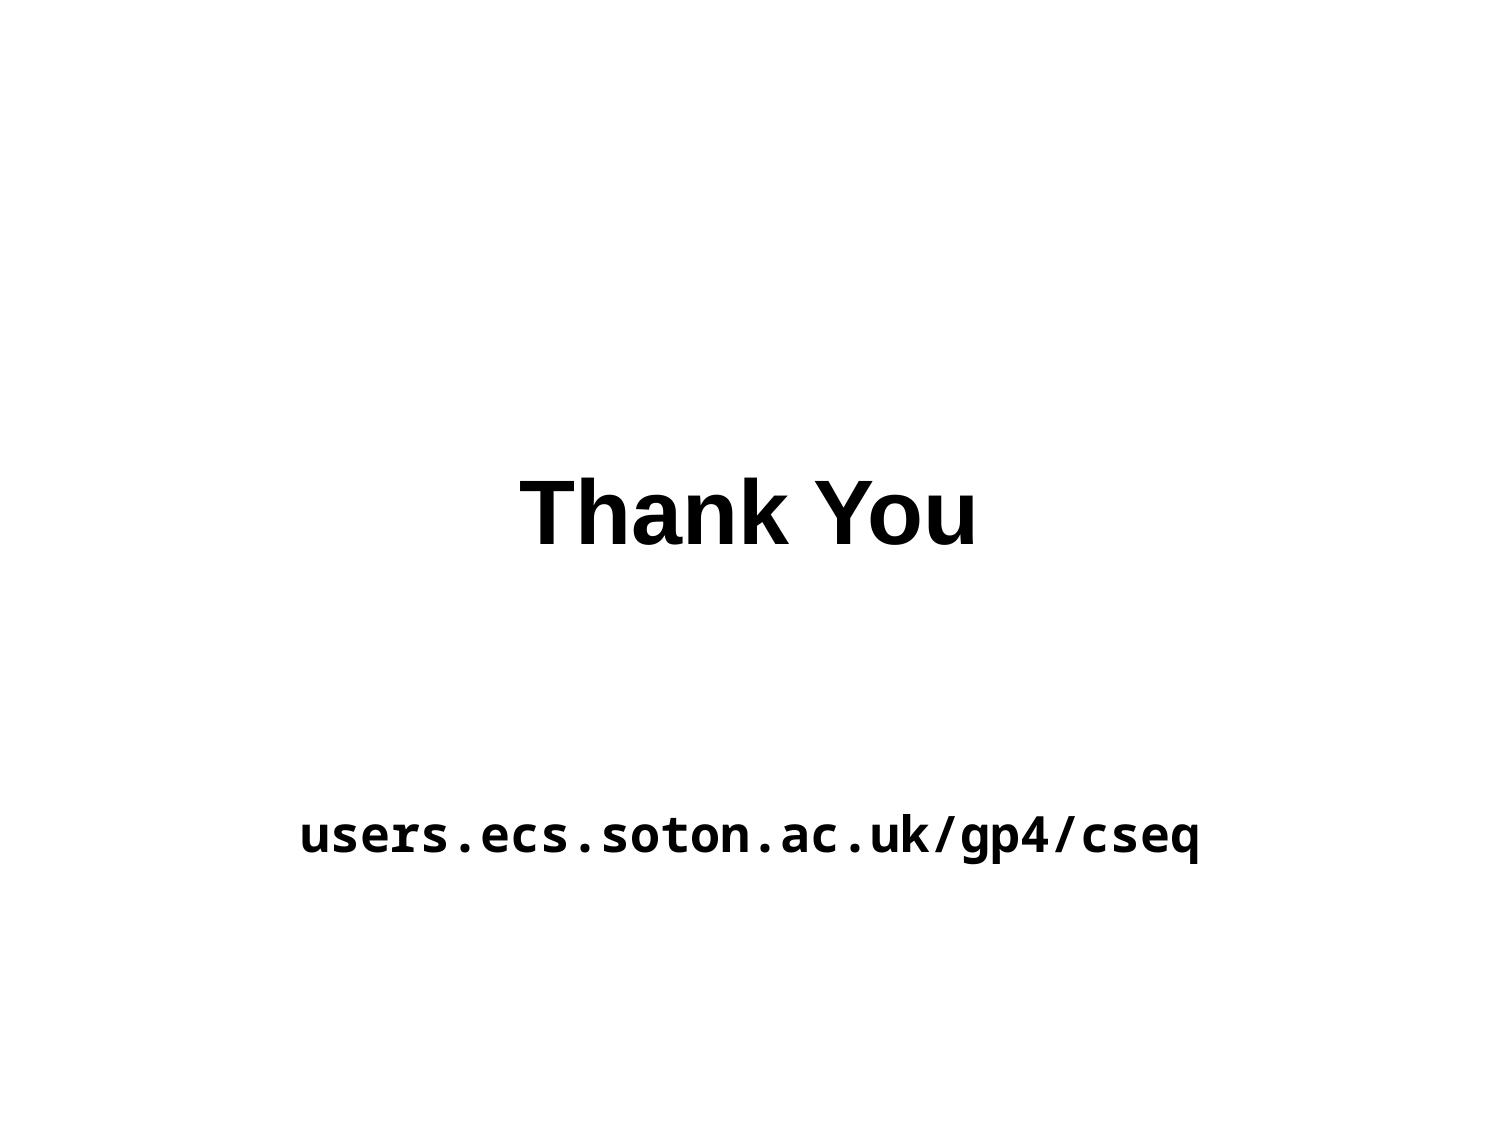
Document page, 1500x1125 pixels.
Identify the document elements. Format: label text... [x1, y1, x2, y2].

list Thank You users.ecs.soton.ac.uk/gp4/cseq [24, 160, 1475, 1098]
